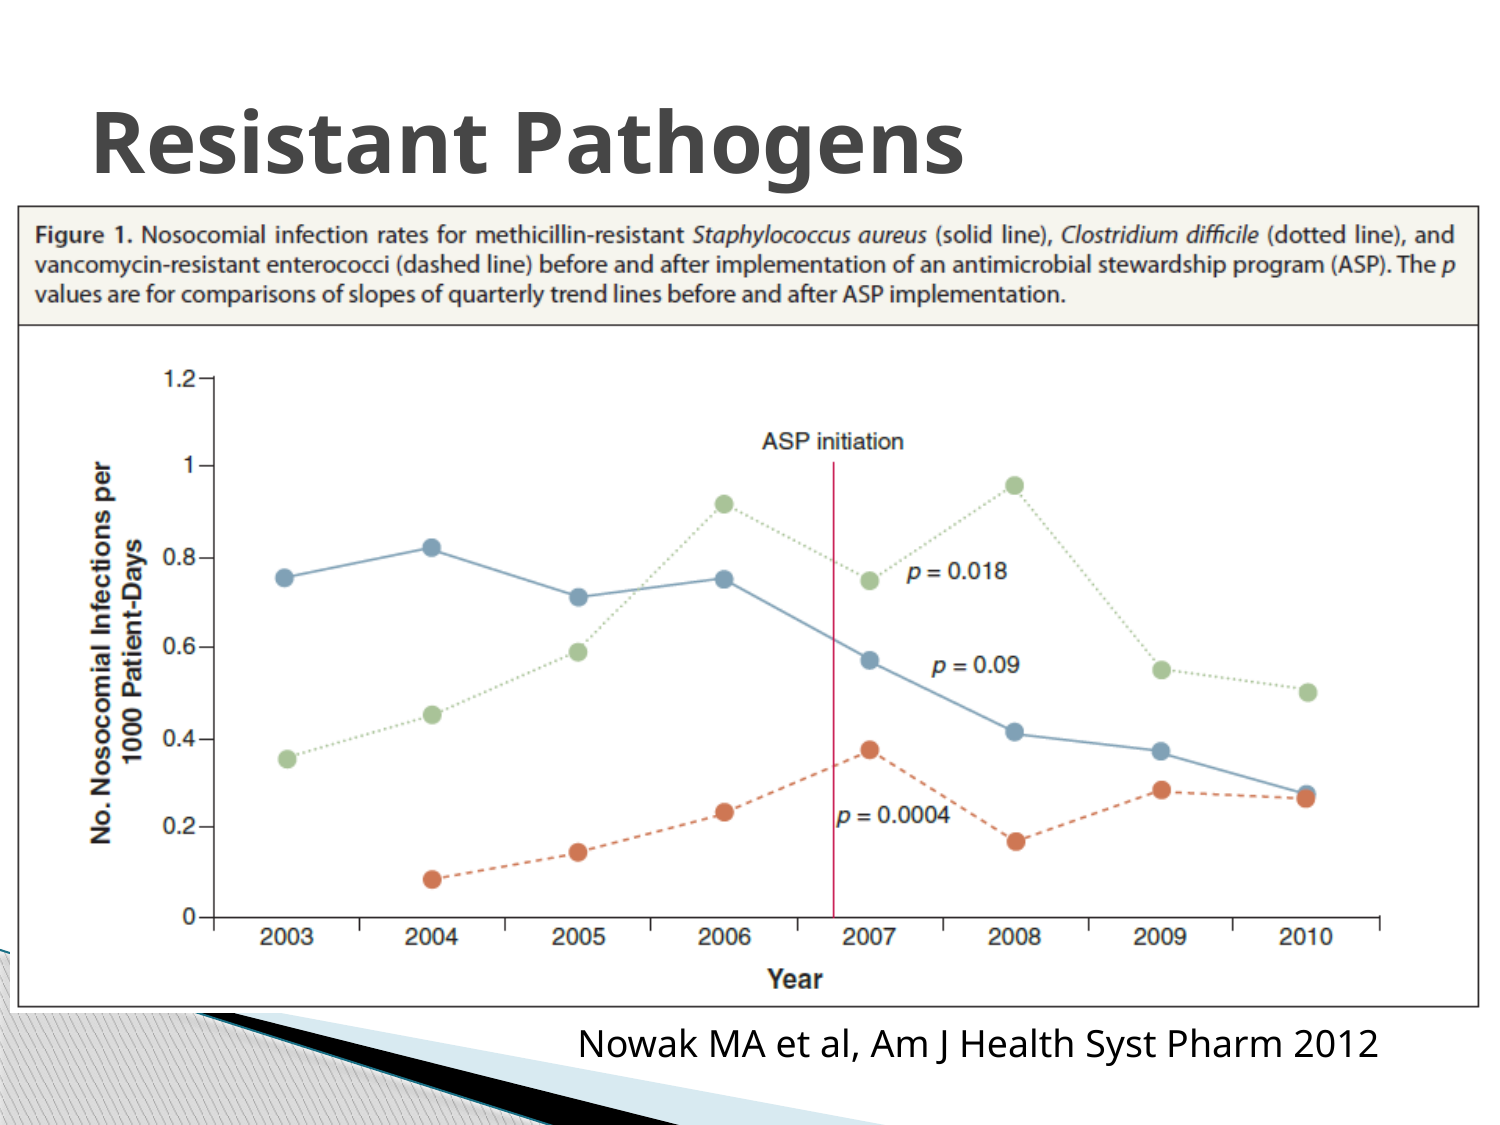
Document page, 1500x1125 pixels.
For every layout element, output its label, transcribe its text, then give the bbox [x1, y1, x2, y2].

title Resistant Pathogens [75, 45, 1425, 198]
picture [9, 198, 1490, 1013]
text_box Nowak MA et al, Am J Health Syst Pharm 2012 [562, 1023, 1475, 1073]
